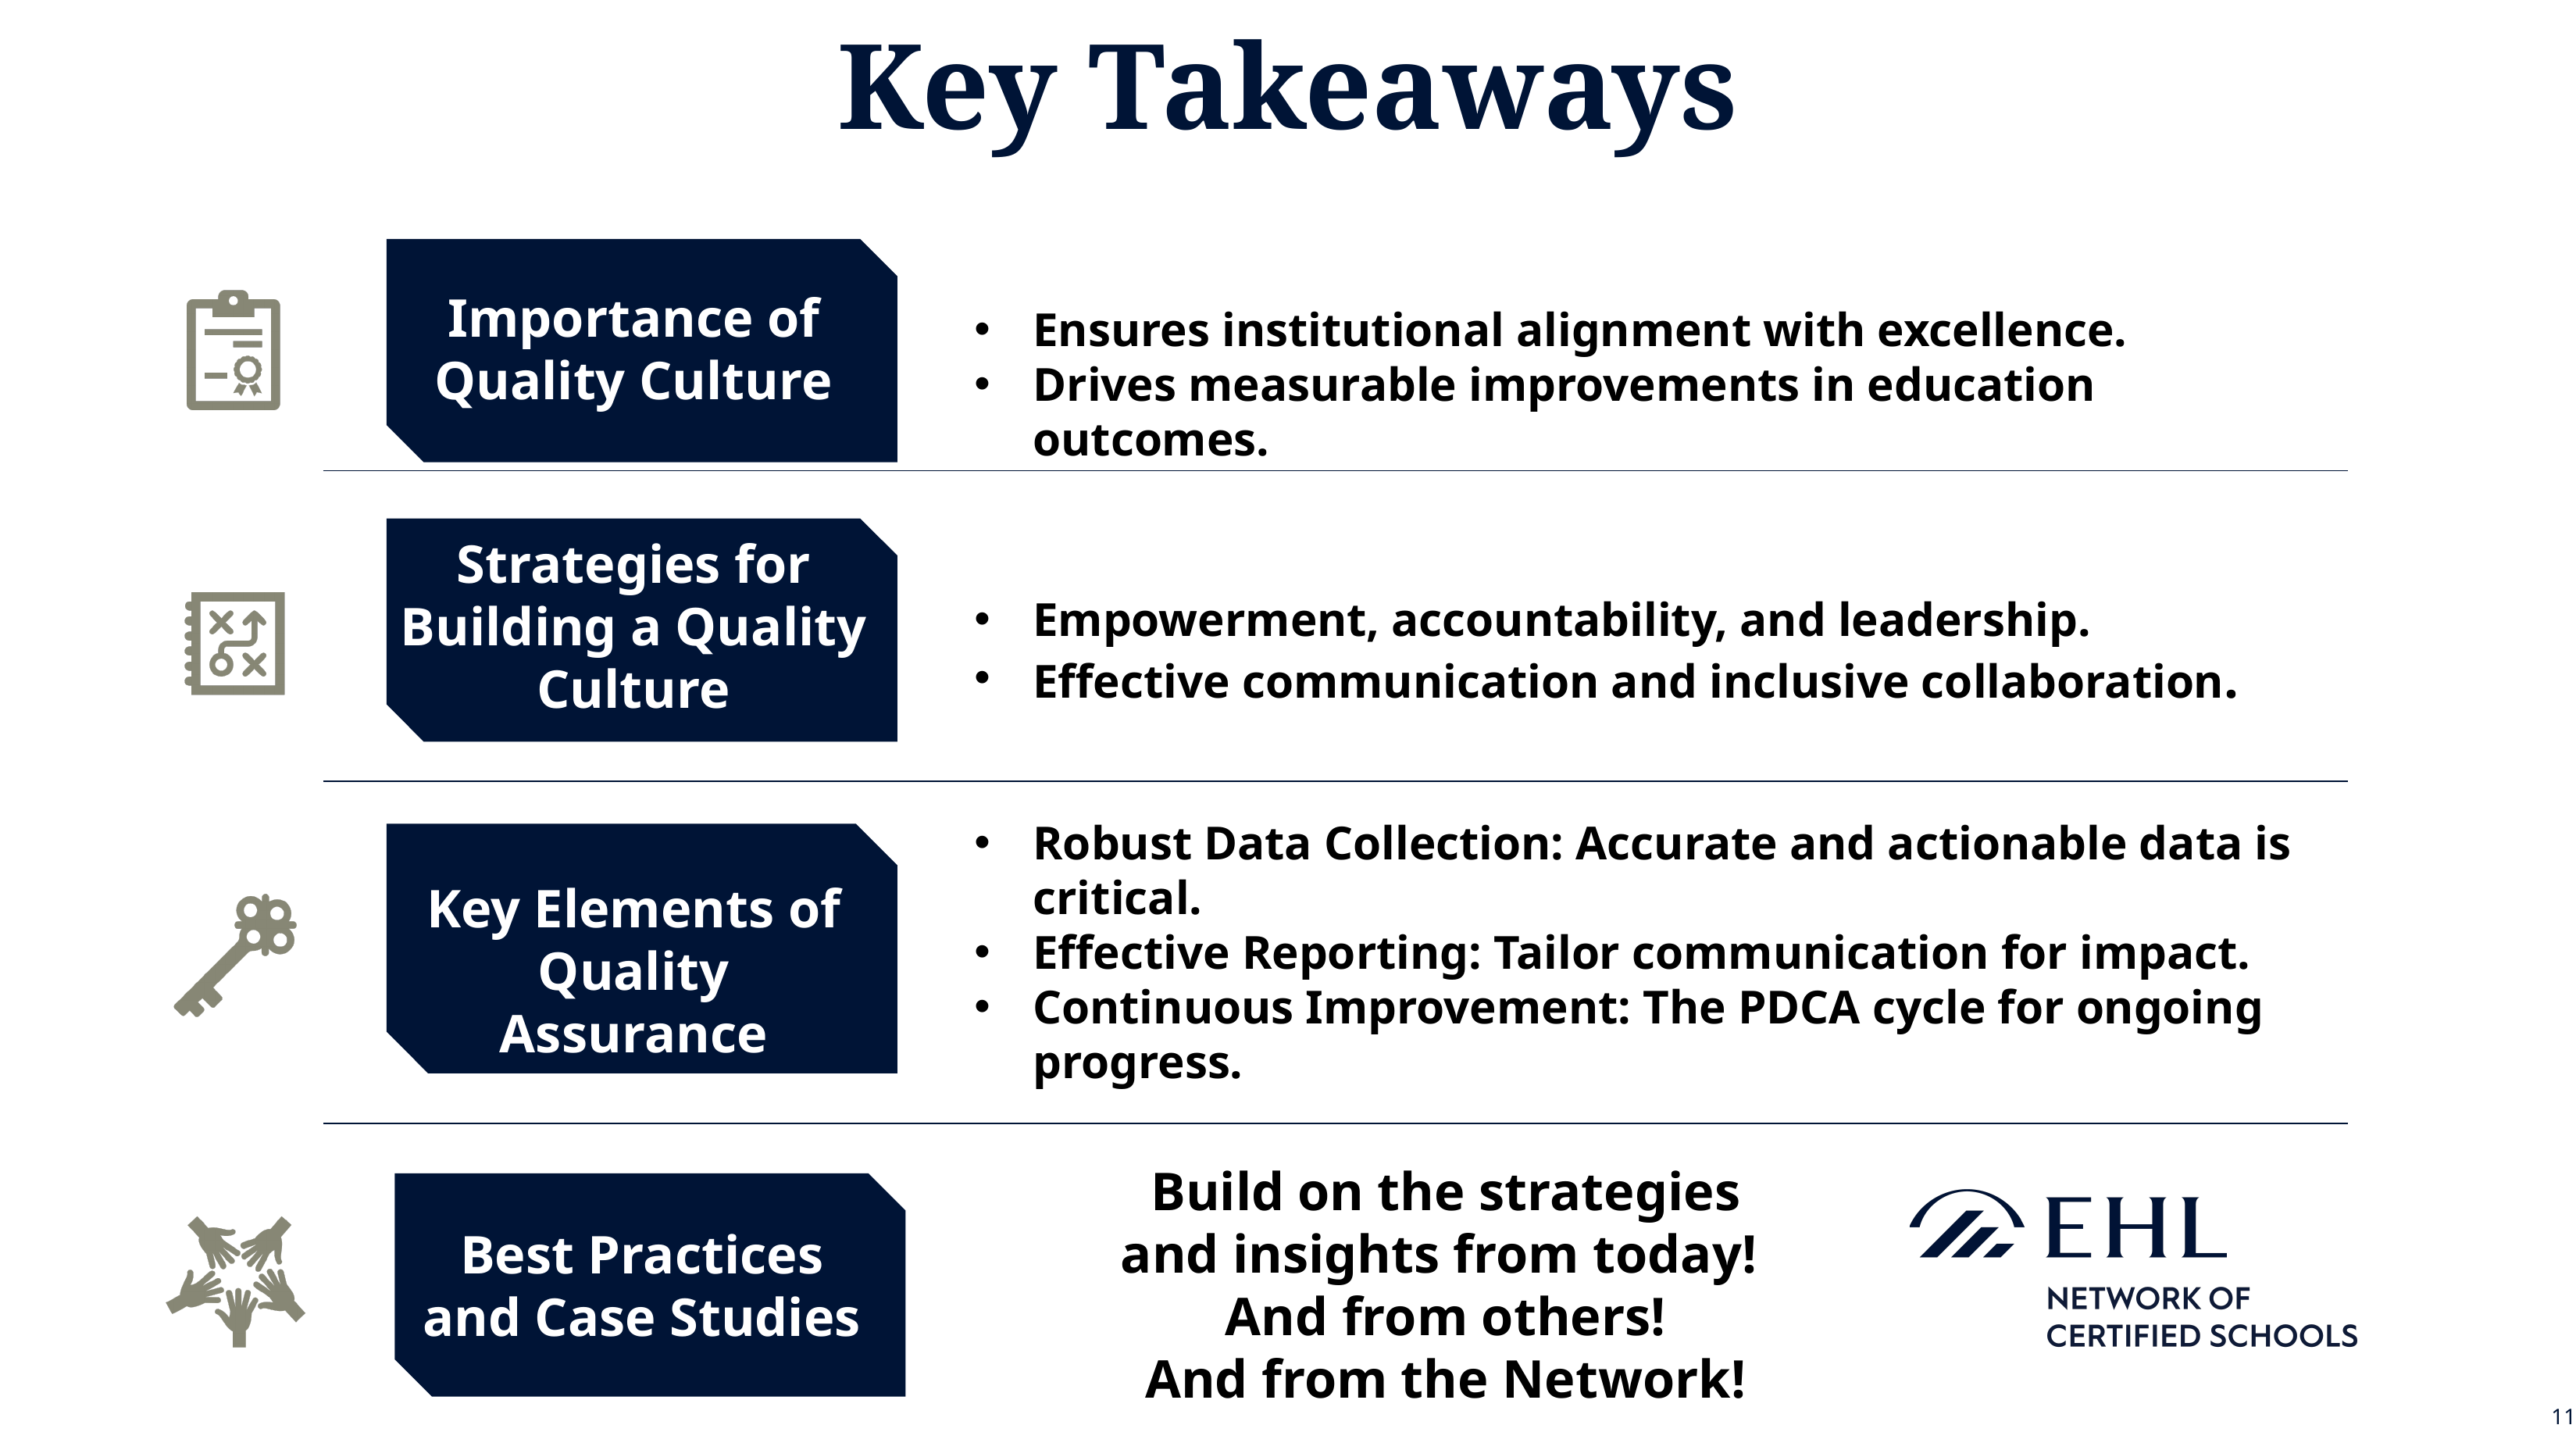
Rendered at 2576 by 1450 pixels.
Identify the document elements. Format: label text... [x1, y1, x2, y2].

text_box Empowerment, accountability, and leadership. Effective communication and inclusive collaboration. [962, 585, 2404, 714]
text_box [394, 1172, 907, 1398]
picture [161, 571, 305, 716]
picture [1909, 1189, 2377, 1354]
picture [163, 884, 308, 1028]
text_box [385, 517, 869, 705]
text_box Robust Data Collection: Accurate and actionable data is critical. Effective Reporting: Tailor communication for impact. Continuous Improvement: The PDCA cycle for ongoing progress. [962, 808, 2404, 1094]
text_box [405, 538, 899, 743]
text_box Importance of Quality Culture [386, 279, 881, 416]
picture [163, 1209, 308, 1354]
text_box [385, 238, 899, 463]
text_box Key Takeaways [245, 0, 2331, 183]
text_box Build on the strategies and insights from today! And from others! And from the Network! [1092, 1152, 1800, 1415]
text_box Best Practices and Case Studies [394, 1216, 890, 1353]
text_box [385, 823, 899, 1074]
picture [161, 278, 305, 422]
text_box Ensures institutional alignment with excellence. Drives measurable improvements in education outcomes. [962, 295, 2342, 470]
text_box Key Elements of Quality Assurance [386, 870, 881, 1069]
slide_number 11 [2499, 1395, 2576, 1441]
text_box Strategies for Building a Quality Culture [386, 525, 881, 725]
